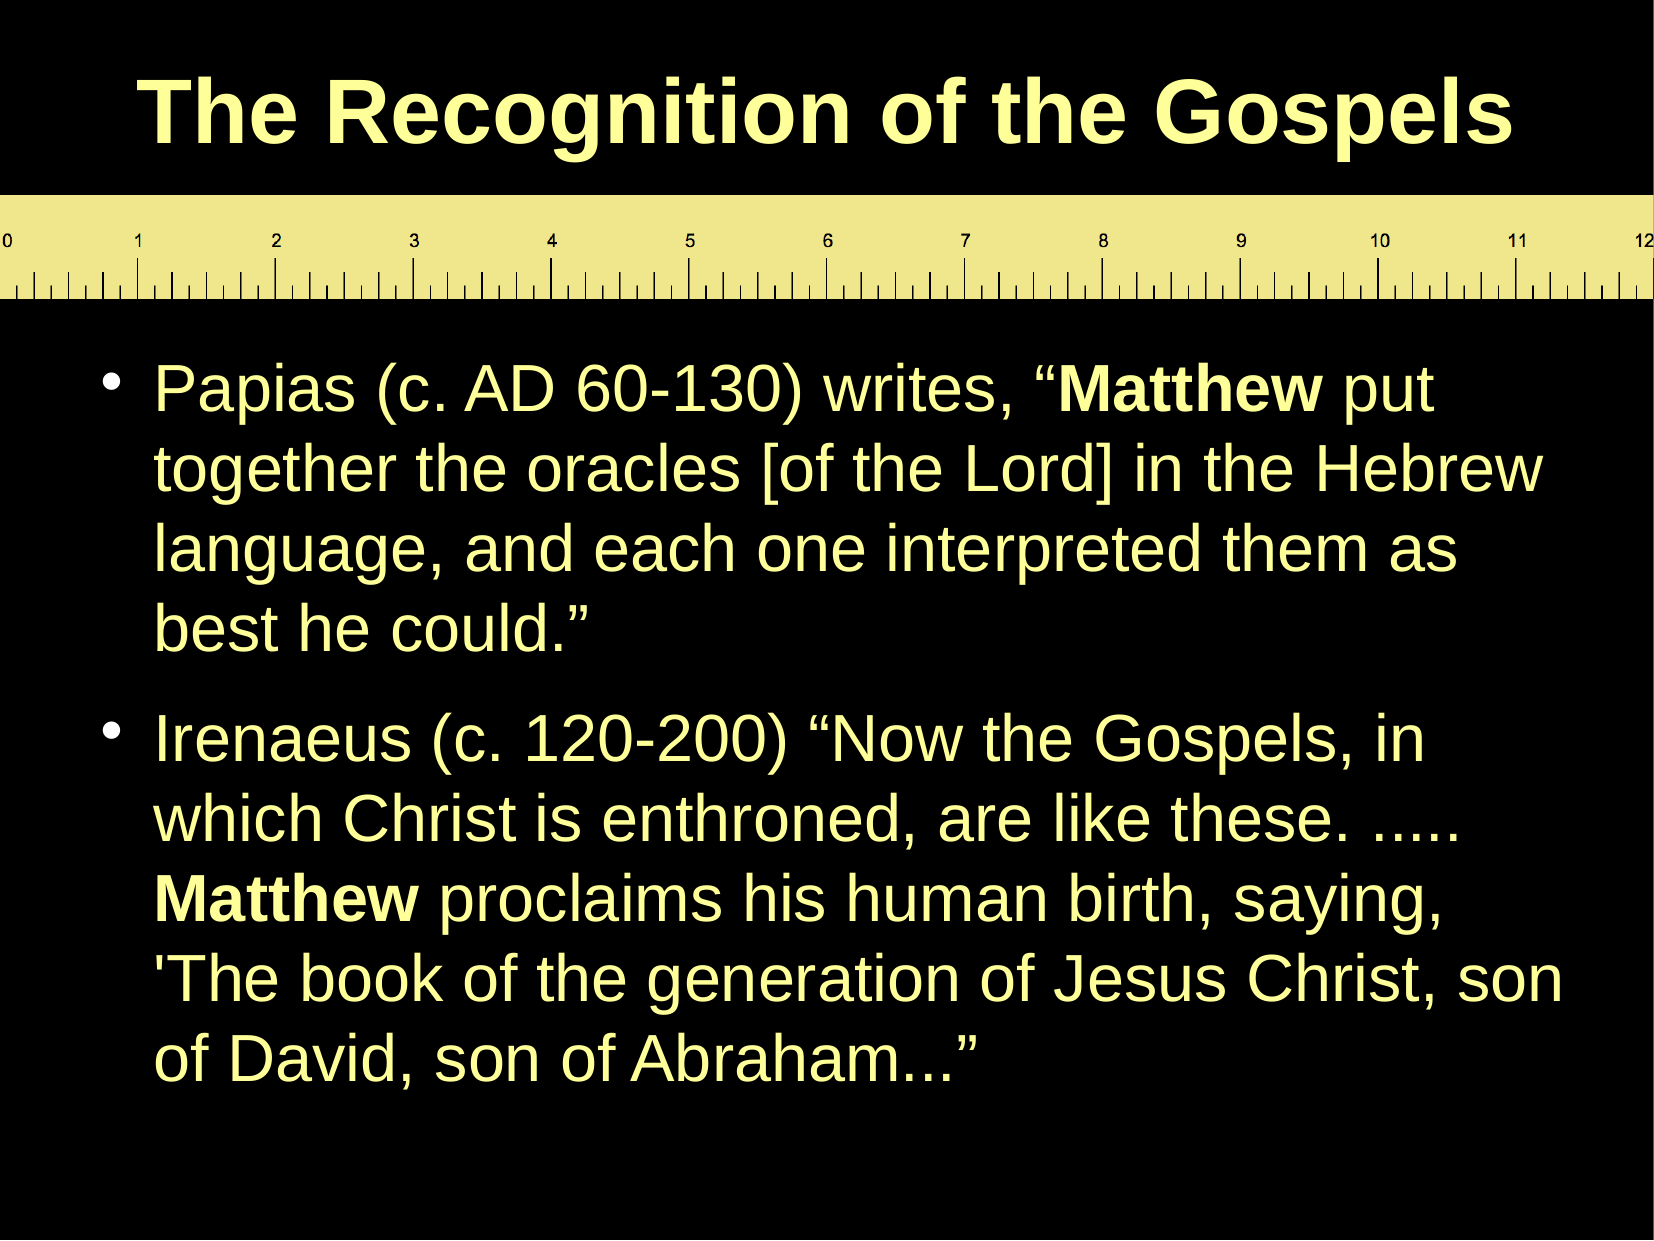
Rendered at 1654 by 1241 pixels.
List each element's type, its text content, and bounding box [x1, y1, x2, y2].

text_box Papias (c. AD 60-130) writes, “Matthew put together the oracles [of the Lord] in the Hebrew language, and each one interpreted them as best he could.” Irenaeus (c. 120-200) “Now the Gospels, in which Christ is enthroned, are like these. ..... Matthew proclaims his human birth, saying, 'The book of the generation of Jesus Christ, son of David, son of Abraham...” [82, 344, 1571, 1170]
picture [0, 194, 1654, 299]
text_box The Recognition of the Gospels [82, 2, 1571, 194]
